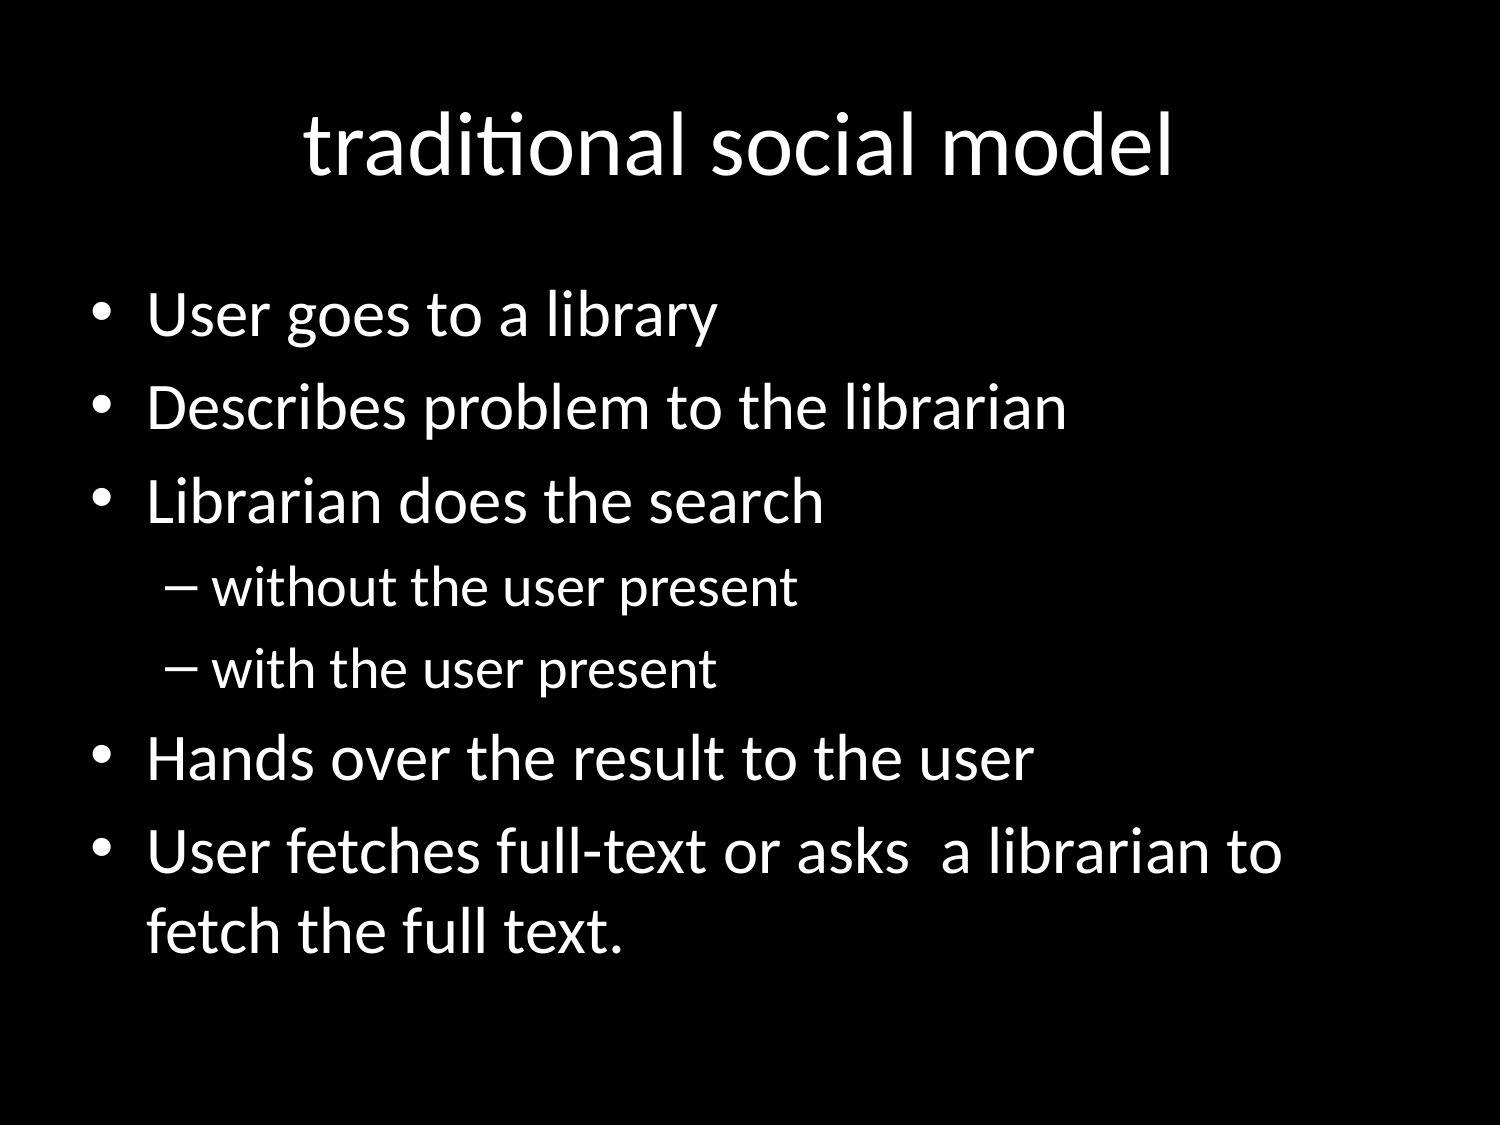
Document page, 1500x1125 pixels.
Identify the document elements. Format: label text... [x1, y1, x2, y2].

title traditional social model [74, 44, 1426, 233]
list User goes to a library Describes problem to the librarian Librarian does the search without the user present with the user present Hands over the result to the user User fetches full-text or asks a librarian to fetch the full text. [74, 262, 1426, 1006]
